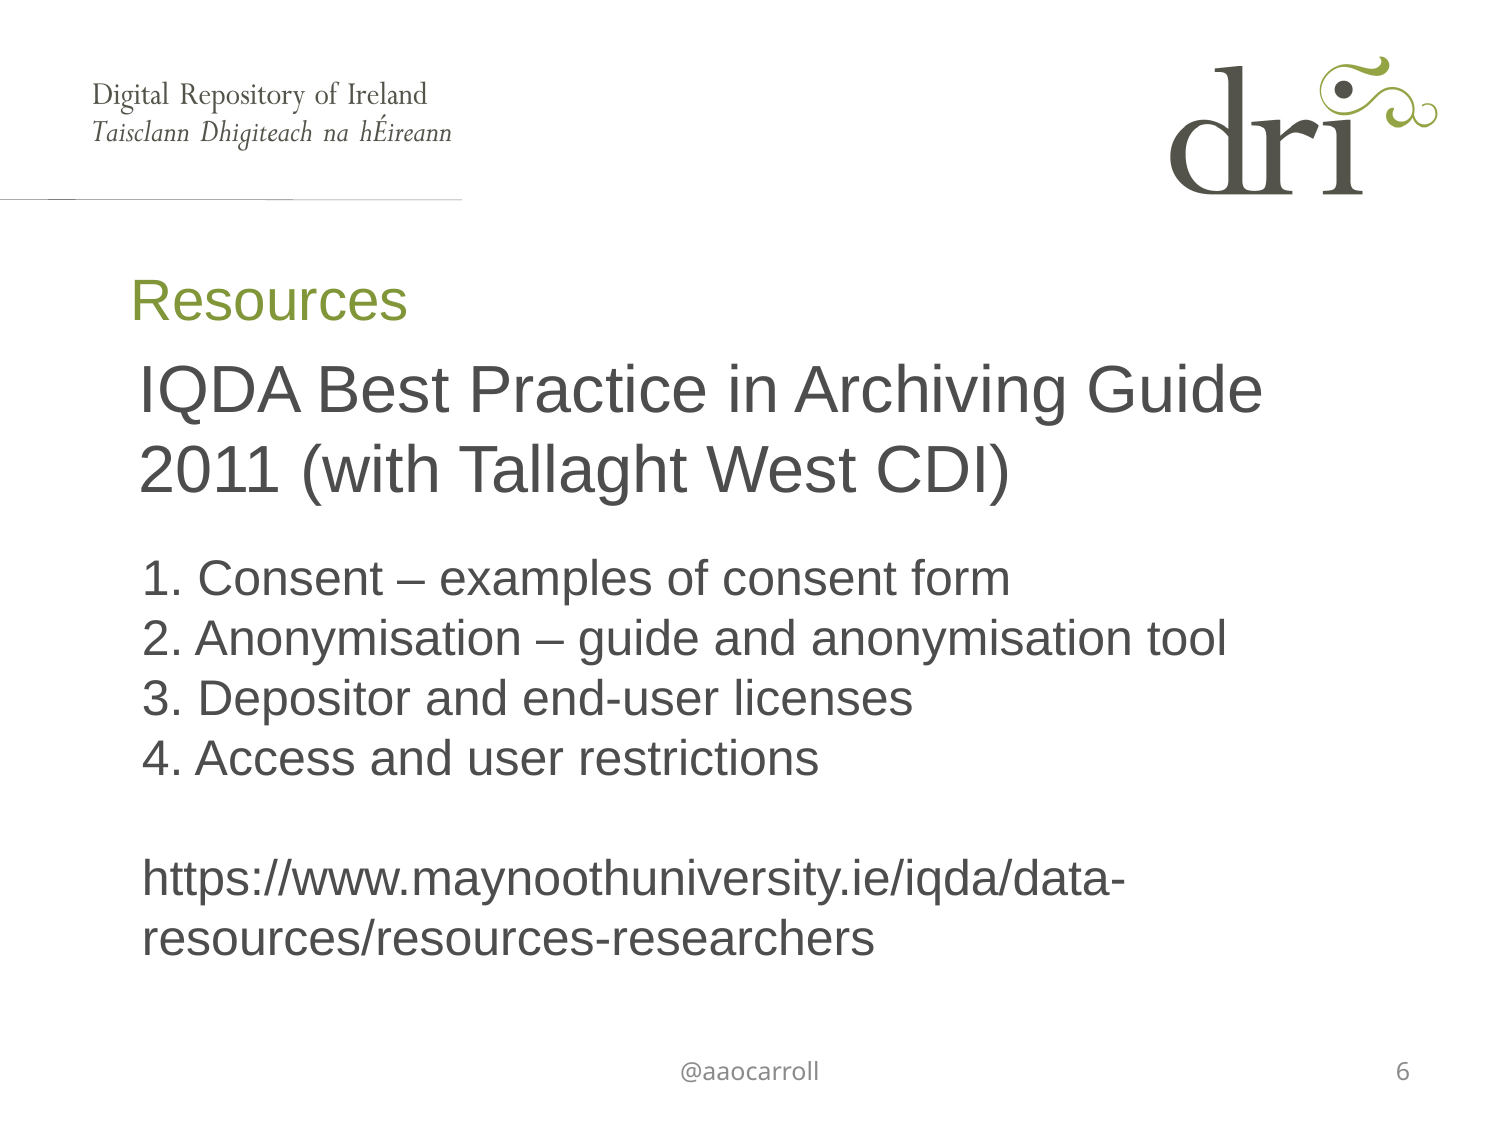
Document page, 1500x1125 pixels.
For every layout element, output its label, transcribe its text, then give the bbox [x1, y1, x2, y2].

text_box Resources [123, 255, 1439, 333]
picture [1162, 52, 1441, 201]
footer @aaocarroll [512, 1042, 988, 1103]
text_box 1. Consent – examples of consent form 2. Anonymisation – guide and anonymisation tool 3. Depositor and end-user licenses 4. Access and user restrictions https://www.maynoothuniversity.ie/iqda/data-resources/resources-researchers [135, 538, 1341, 811]
picture [87, 71, 454, 152]
slide_number 6 [1074, 1042, 1425, 1103]
text_box IQDA Best Practice in Archiving Guide 2011 (with Tallaght West CDI) [123, 338, 1294, 513]
